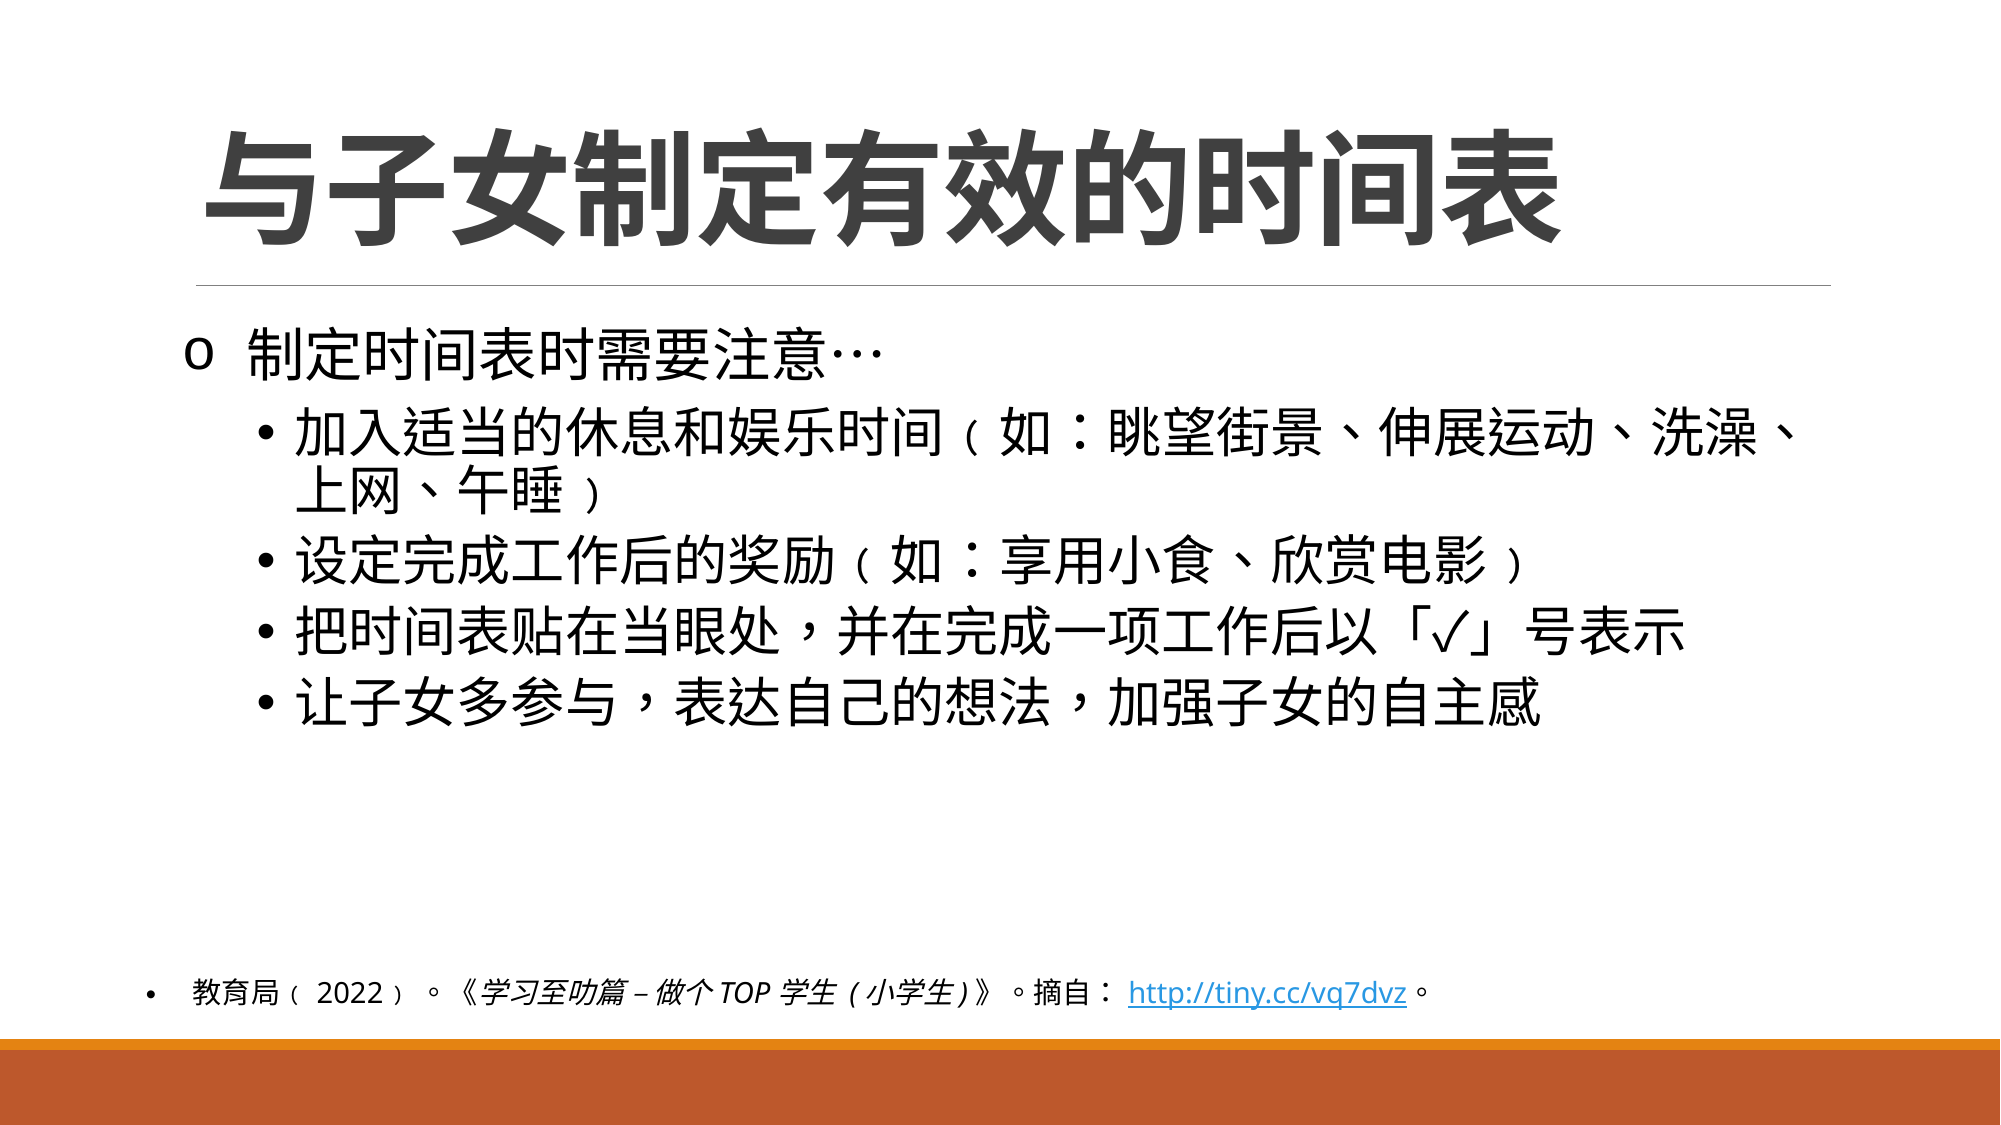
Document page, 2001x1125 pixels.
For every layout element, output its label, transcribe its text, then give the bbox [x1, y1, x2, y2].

text_box 教育局﹙2022﹚。《学习至叻篇 – 做个TOP学生 (小学生)》。摘自：http://tiny.cc/vq7dvz。 [131, 967, 1889, 1022]
text_box 设定完成工作后的奖励﹙如：享用小食、欣赏电影﹚ [166, 526, 1814, 596]
text_box 让子女多参与，表达自己的想法，加强子女的自主感 [166, 668, 1814, 744]
text_box 制定时间表时需要注意… [166, 318, 1814, 397]
title 与子女制定有效的时间表 [184, 125, 1835, 269]
text_box 把时间表贴在当眼处，并在完成一项工作后以「✓」号表示 [166, 596, 1814, 668]
text_box 加入适当的休息和娱乐时间﹙如：眺望街景、伸展运动、洗澡、上网、午睡﹚ [166, 397, 1814, 526]
